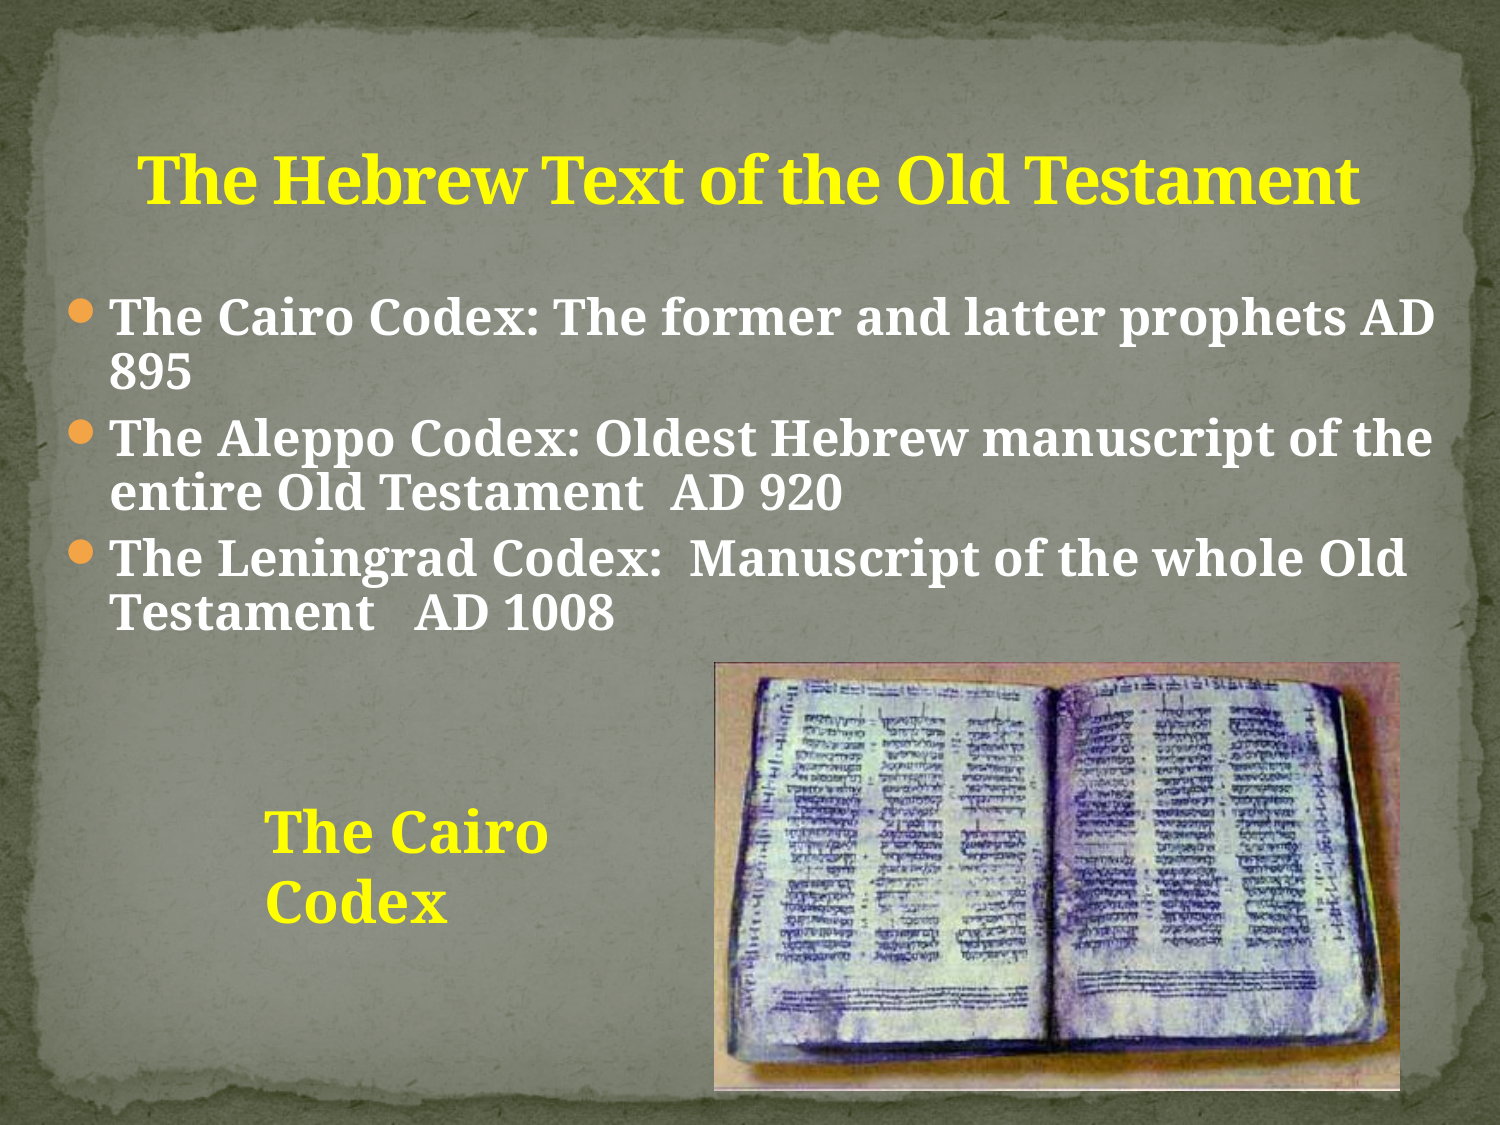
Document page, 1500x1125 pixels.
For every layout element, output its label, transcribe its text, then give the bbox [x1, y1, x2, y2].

list The Cairo Codex: The former and latter prophets AD 895 The Aleppo Codex: Oldest Hebrew manuscript of the entire Old Testament AD 920 The Leningrad Codex: Manuscript of the whole Old Testament AD 1008 [50, 212, 1488, 713]
title The Hebrew Text of the Old Testament [112, 117, 1388, 212]
picture [714, 662, 1400, 1091]
text_box The Cairo Codex [249, 787, 613, 943]
